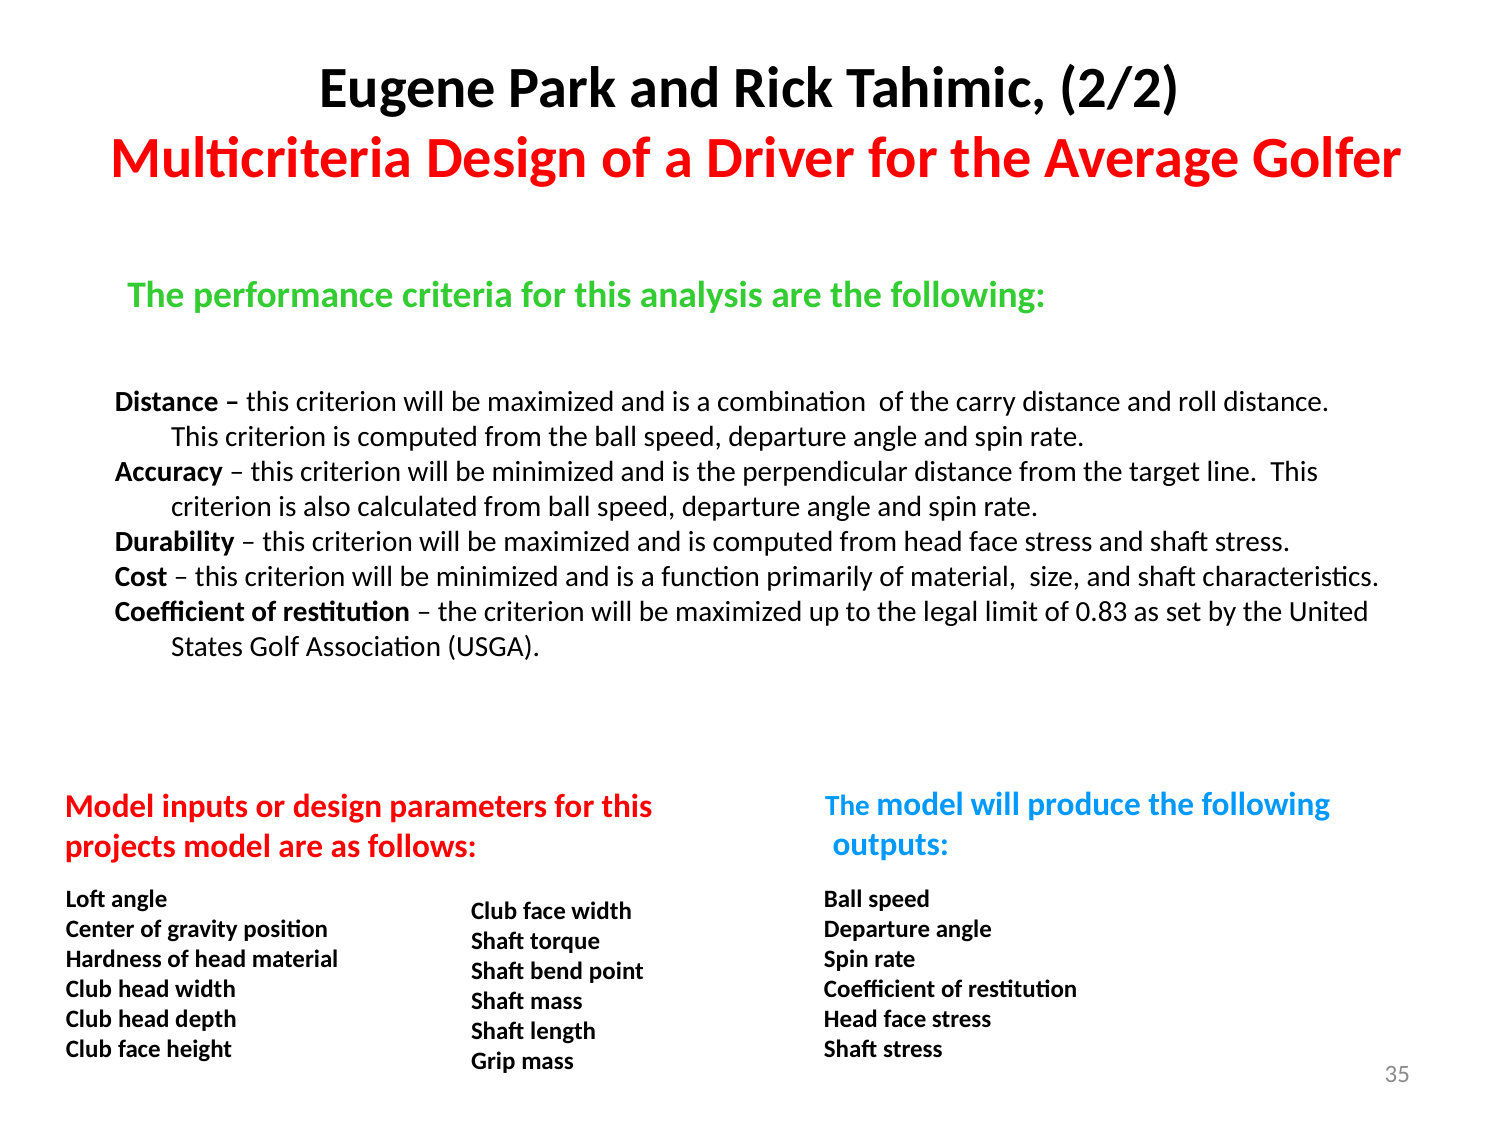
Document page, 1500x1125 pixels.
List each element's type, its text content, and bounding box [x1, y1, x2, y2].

text_box The performance criteria for this analysis are the following: [112, 262, 1363, 323]
text_box Ball speed Departure angle Spin rate Coefficient of restitution Head face stress Shaft stress [809, 874, 1206, 1070]
text_box Club face width Shaft torque Shaft bend point Shaft mass Shaft length Grip mass [456, 887, 772, 1112]
text_box Model inputs or design parameters for this projects model are as follows: [49, 777, 1238, 912]
text_box Loft angle Center of gravity position Hardness of head material Club head width Club head depth Club face height [51, 875, 467, 1100]
text_box Distance – this criterion will be maximized and is a combination of the carry distance and roll distance. This criterion is computed from the ball speed, departure angle and spin rate. Accuracy – this criterion will be minimized and is the perpendicular distance from the target line. This criterion is also calculated from ball speed, departure angle and spin rate. Durability – this criterion will be maximized and is computed from head face stress and shaft stress. Cost – this criterion will be minimized and is a function primarily of material, size, and shaft characteristics. Coefficient of restitution – the criterion will be maximized up to the legal limit of 0.83 as set by the United States Golf Association (USGA). [99, 374, 1400, 705]
text_box The model will produce the following outputs: [810, 774, 1346, 870]
slide_number 35 [1074, 1042, 1425, 1103]
title Eugene Park and Rick Tahimic, (2/2) Multicriteria Design of a Driver for the Average Golfer [0, 24, 1500, 213]
